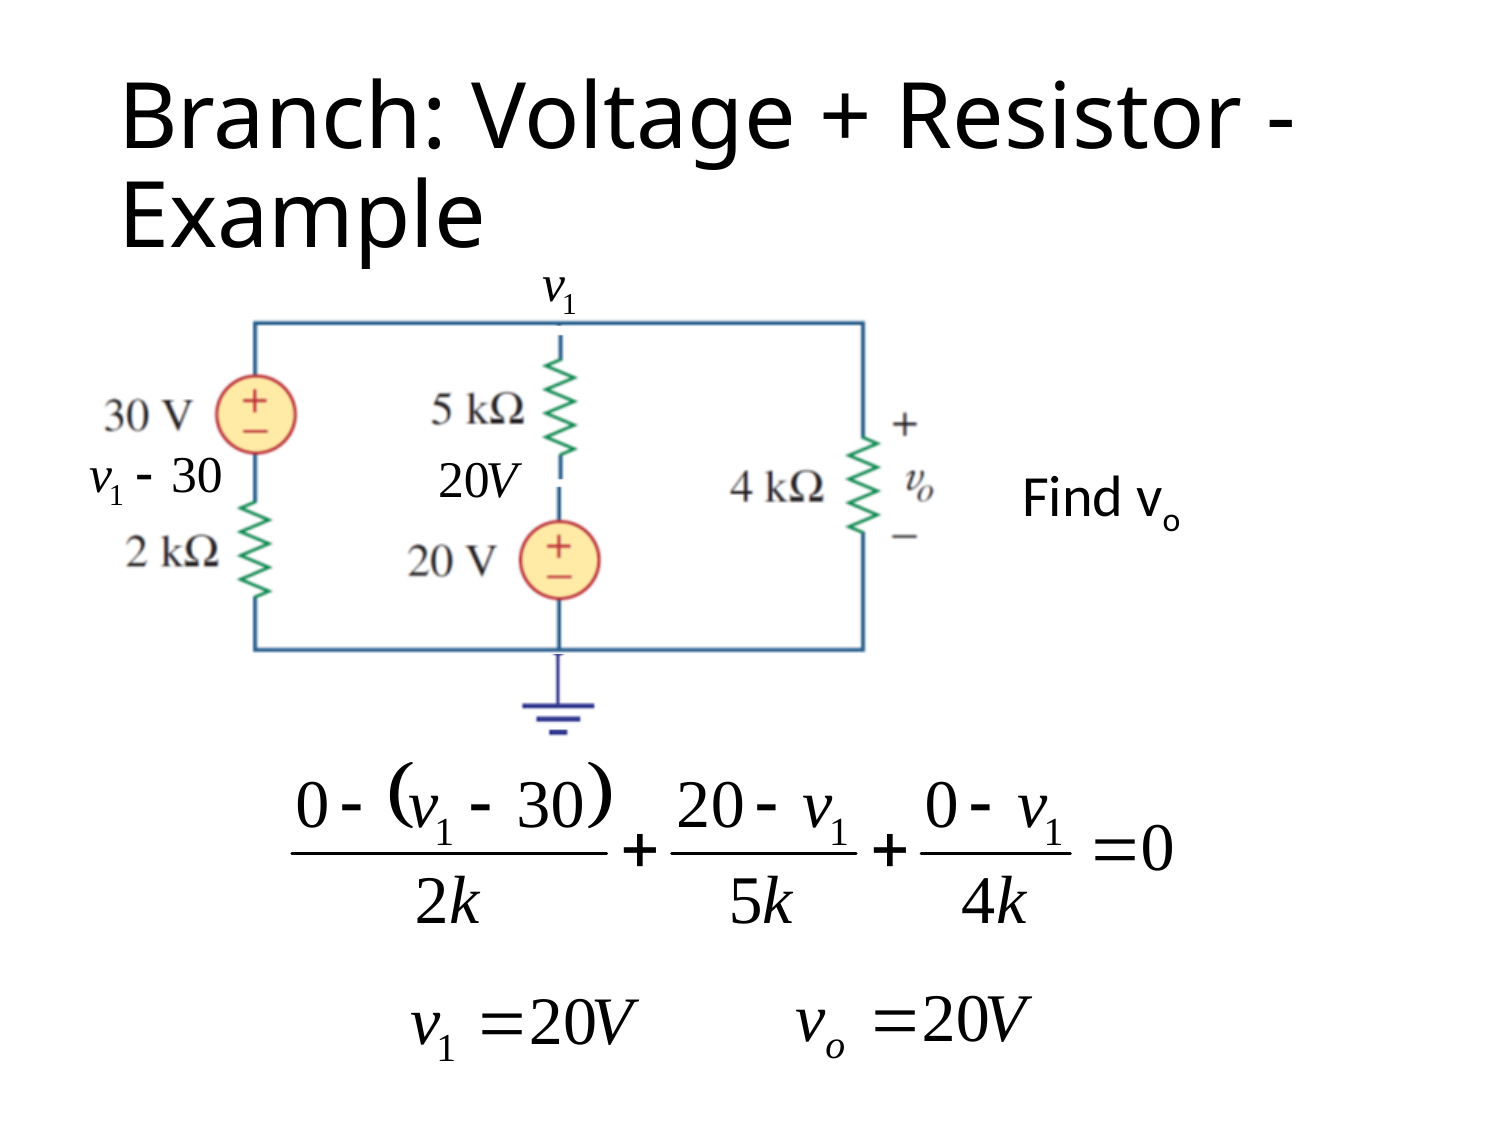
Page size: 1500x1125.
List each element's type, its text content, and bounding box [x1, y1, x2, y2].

picture [82, 301, 986, 741]
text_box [786, 973, 1048, 1076]
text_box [280, 762, 1183, 939]
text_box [82, 440, 233, 514]
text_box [534, 250, 583, 324]
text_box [400, 976, 657, 1073]
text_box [430, 449, 534, 511]
title Branch: Voltage + Resistor - Example [103, 59, 1397, 278]
text_box Find vo [1007, 450, 1270, 546]
